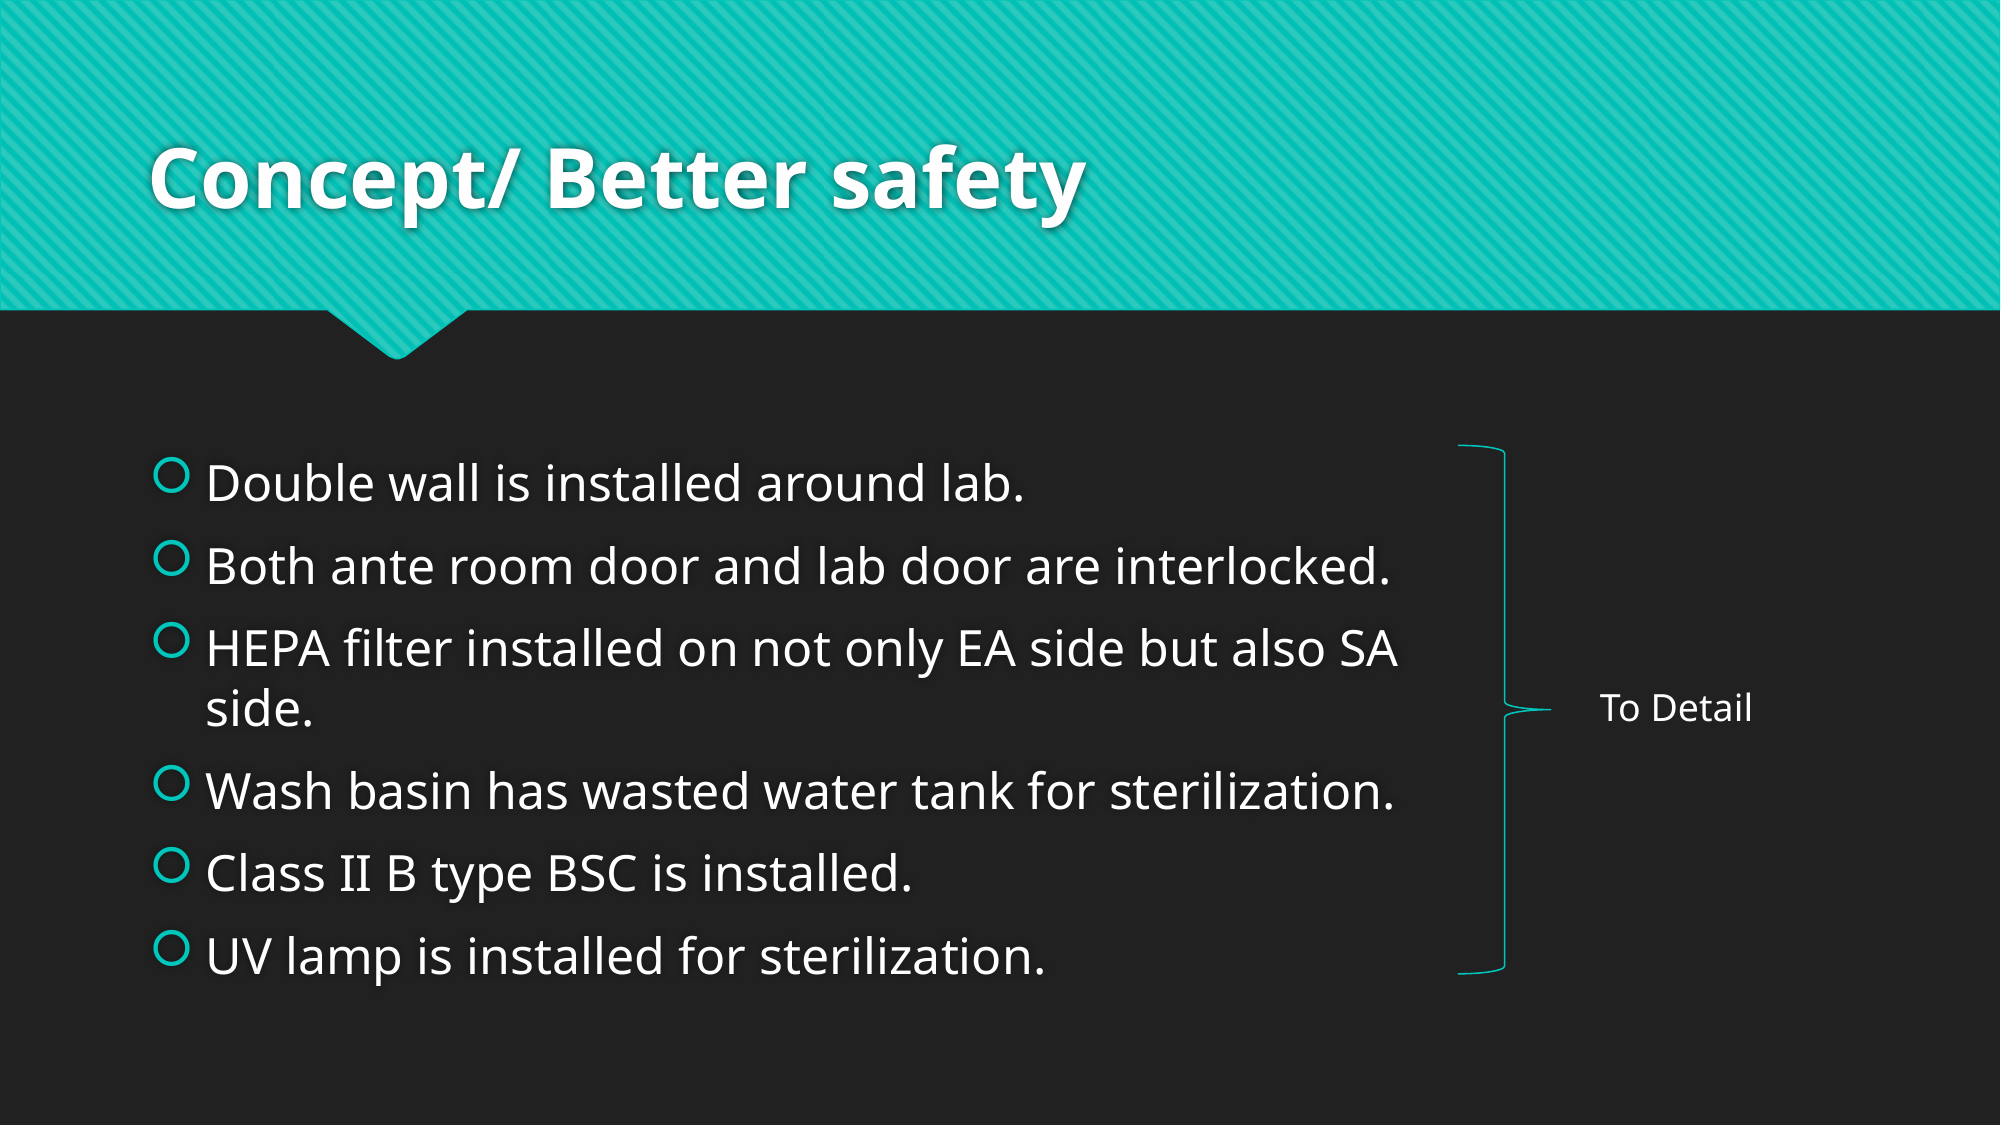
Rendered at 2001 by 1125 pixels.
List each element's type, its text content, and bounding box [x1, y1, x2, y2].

text_box To Detail [1585, 676, 1826, 736]
title Concept/ Better safety [132, 73, 1868, 233]
list Double wall is installed around lab. Both ante room door and lab door are interlocked. HEPA filter installed on not only EA side but also SA side. Wash basin has wasted water tank for sterilization. Class II B type BSC is installed. UV lamp is installed for sterilization. [134, 310, 1443, 1125]
text_box [1457, 444, 1552, 975]
